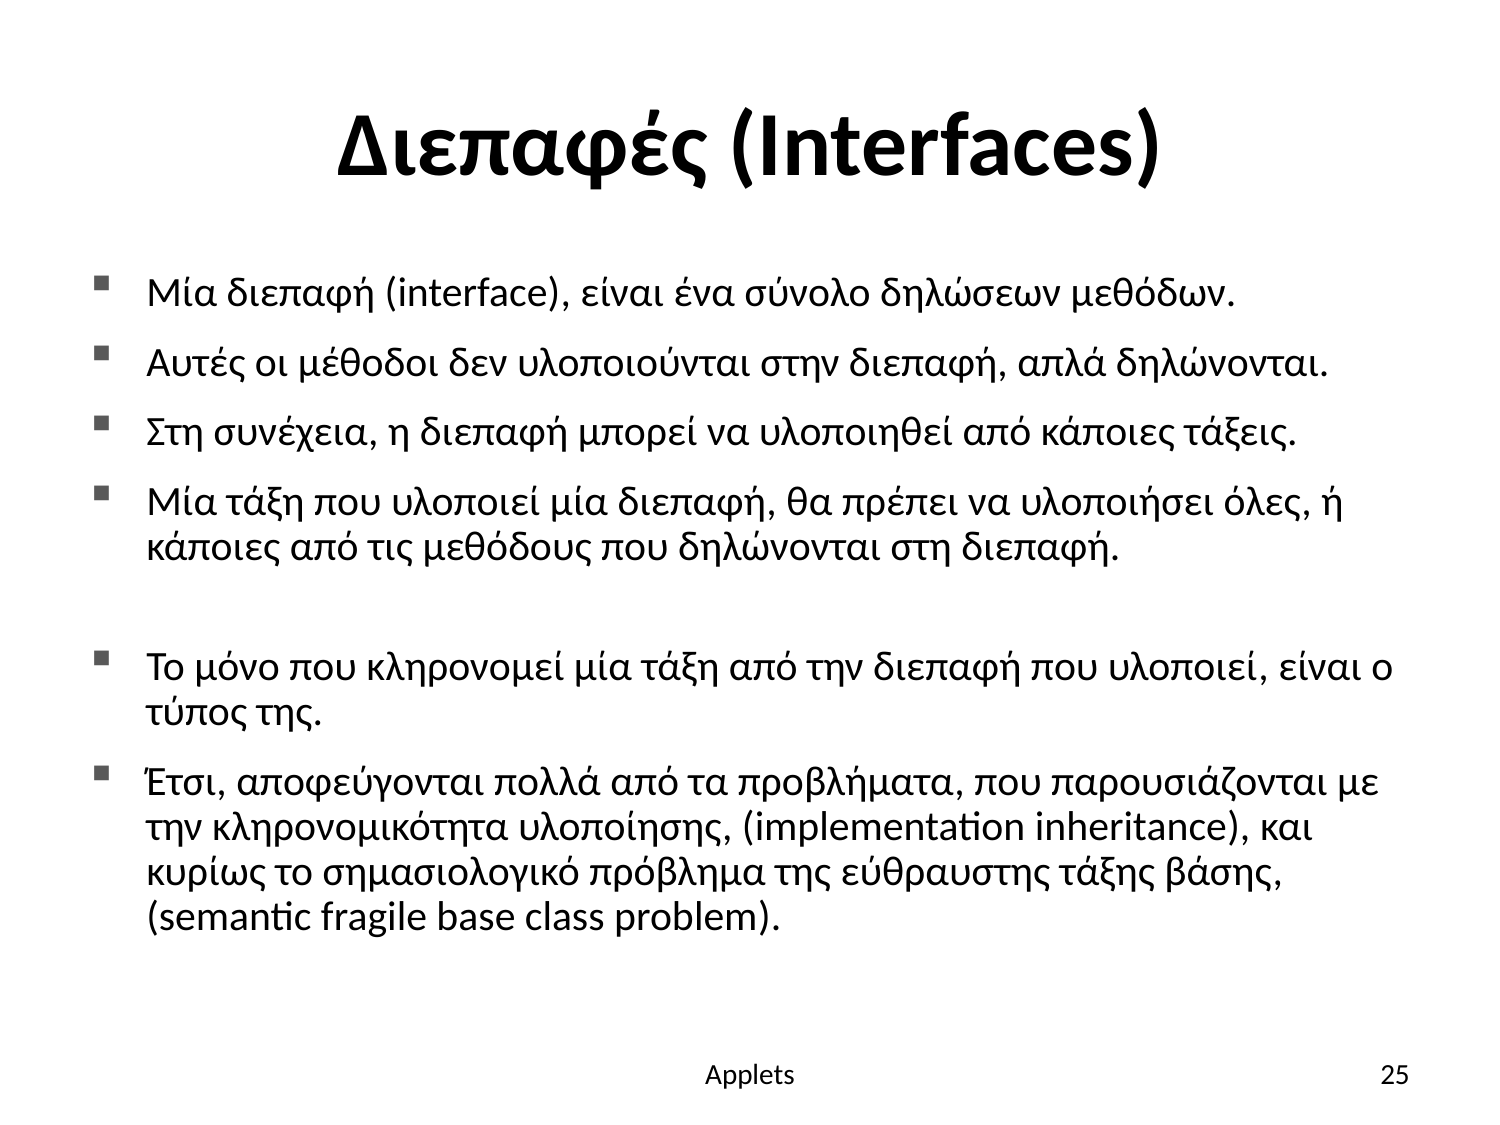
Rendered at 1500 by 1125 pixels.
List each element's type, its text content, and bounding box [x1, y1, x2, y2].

list Μία διεπαφή (interface), είναι ένα σύνολο δηλώσεων μεθόδων. Αυτές οι μέθοδοι δεν υλοποιούνται στην διεπαφή, απλά δηλώνονται. Στη συνέχεια, η διεπαφή μπορεί να υλοποιηθεί από κάποιες τάξεις. Μία τάξη που υλοποιεί μία διεπαφή, θα πρέπει να υλοποιήσει όλες, ή κάποιες από τις μεθόδους που δηλώνονται στη διεπαφή. Το μόνο που κληρονομεί μία τάξη από την διεπαφή που υλοποιεί, είναι ο τύπος της. Έτσι, αποφεύγονται πολλά από τα προβλήματα, που παρουσιάζονται με την κληρονομικότητα υλοποίησης, (implementation inheritance), και κυρίως το σημασιολογικό πρόβλημα της εύθραυστης τάξης βάσης, (semantic fragile base class problem). [75, 262, 1425, 1005]
footer Applets [512, 1042, 988, 1103]
slide_number 25 [1074, 1042, 1425, 1103]
title Διεπαφές (Interfaces) [75, 45, 1425, 233]
